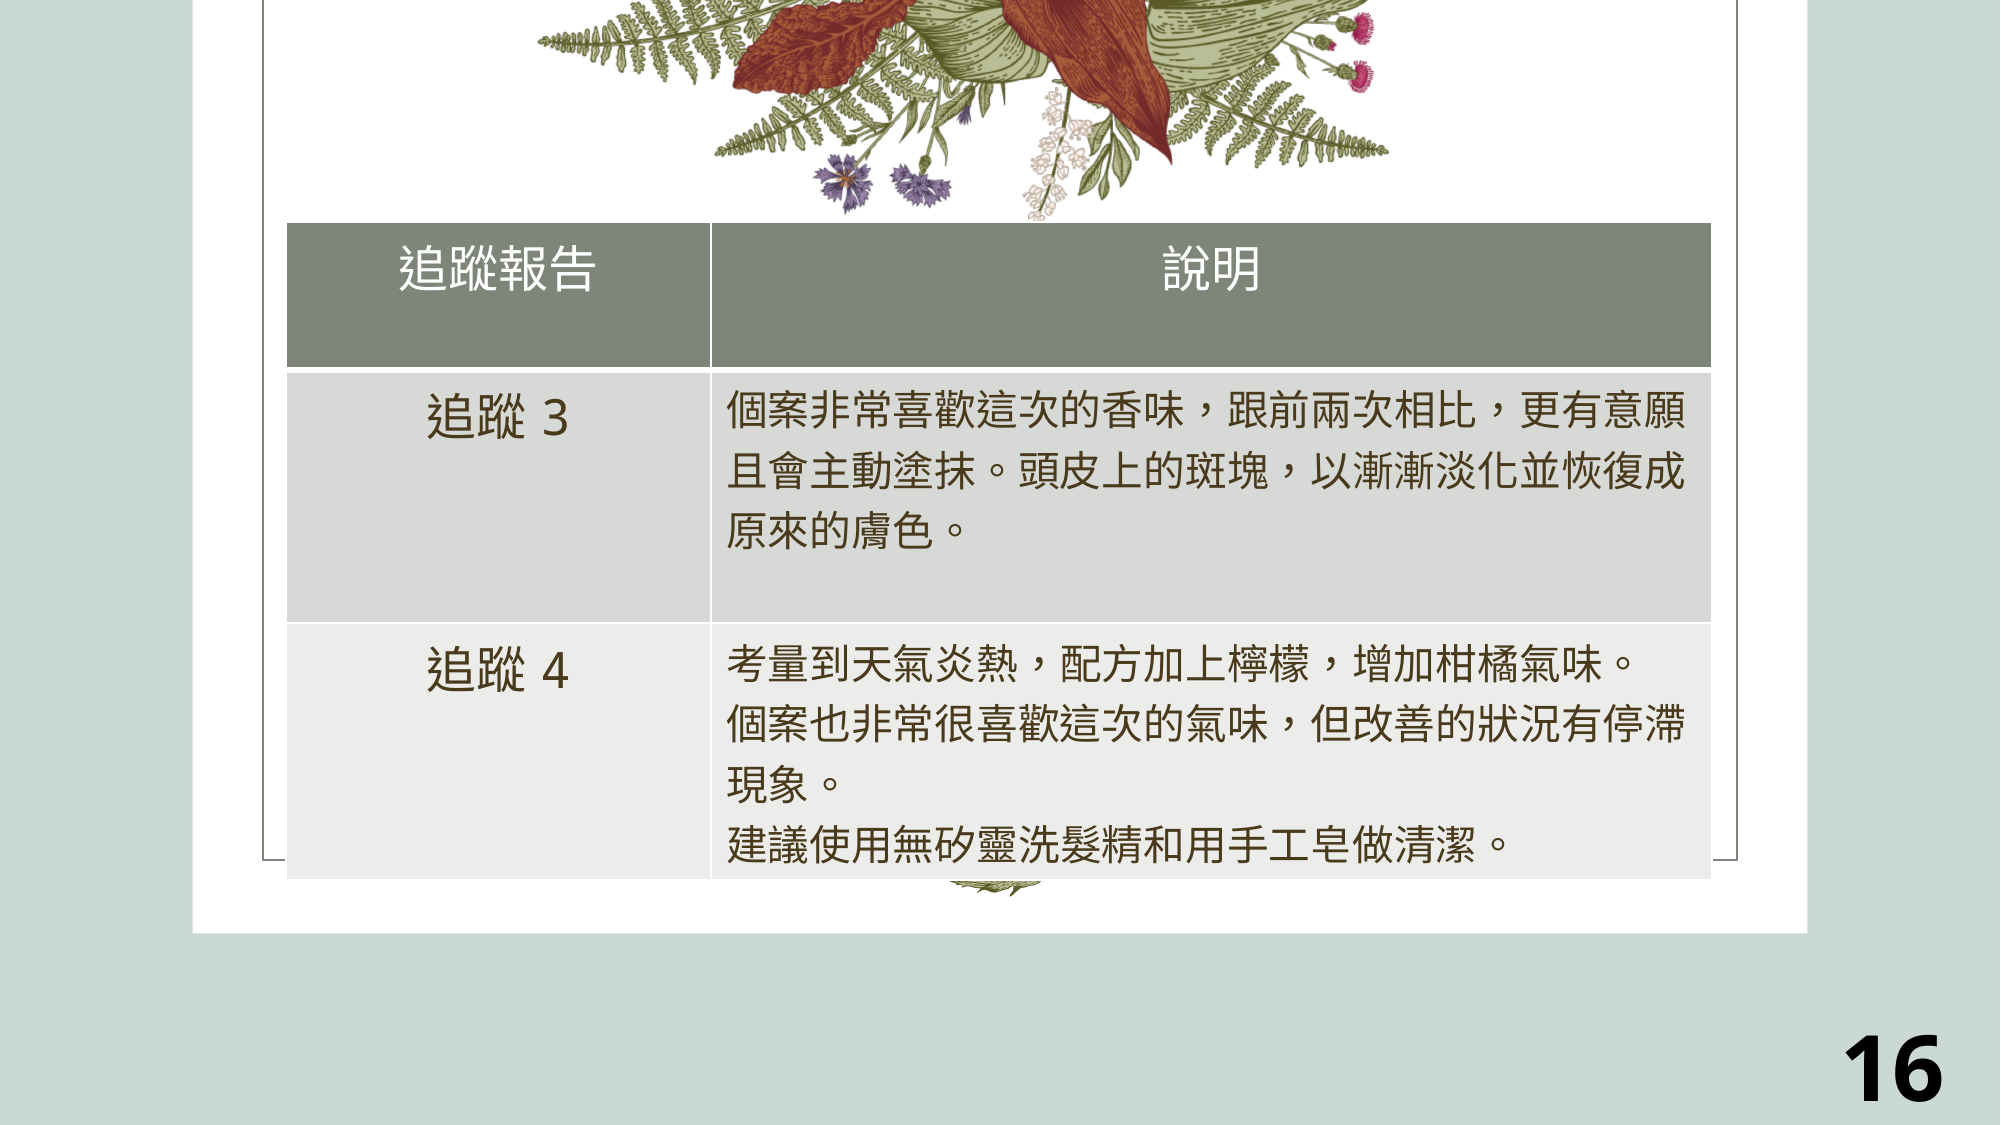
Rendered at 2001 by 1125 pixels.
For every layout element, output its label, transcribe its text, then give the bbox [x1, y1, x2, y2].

table_header 追蹤報告 [287, 223, 710, 367]
table_cell 追蹤4 [287, 624, 710, 879]
table_cell 考量到天氣炎熱，配方加上檸檬，增加柑橘氣味。 個案也非常很喜歡這次的氣味，但改善的狀況有停滯現象。 建議使用無矽靈洗髮精和用手工皂做清潔。 [712, 624, 1711, 879]
table_cell 個案非常喜歡這次的香味，跟前兩次相比，更有意願且會主動塗抹。頭皮上的斑塊，以漸漸淡化並恢復成原來的膚色。 [712, 373, 1711, 622]
table_header 說明 [712, 223, 1711, 367]
slide_number 16 [1510, 1042, 1961, 1103]
picture [894, 881, 1093, 897]
table_cell 追蹤3 [287, 373, 710, 622]
picture [535, 0, 1416, 221]
